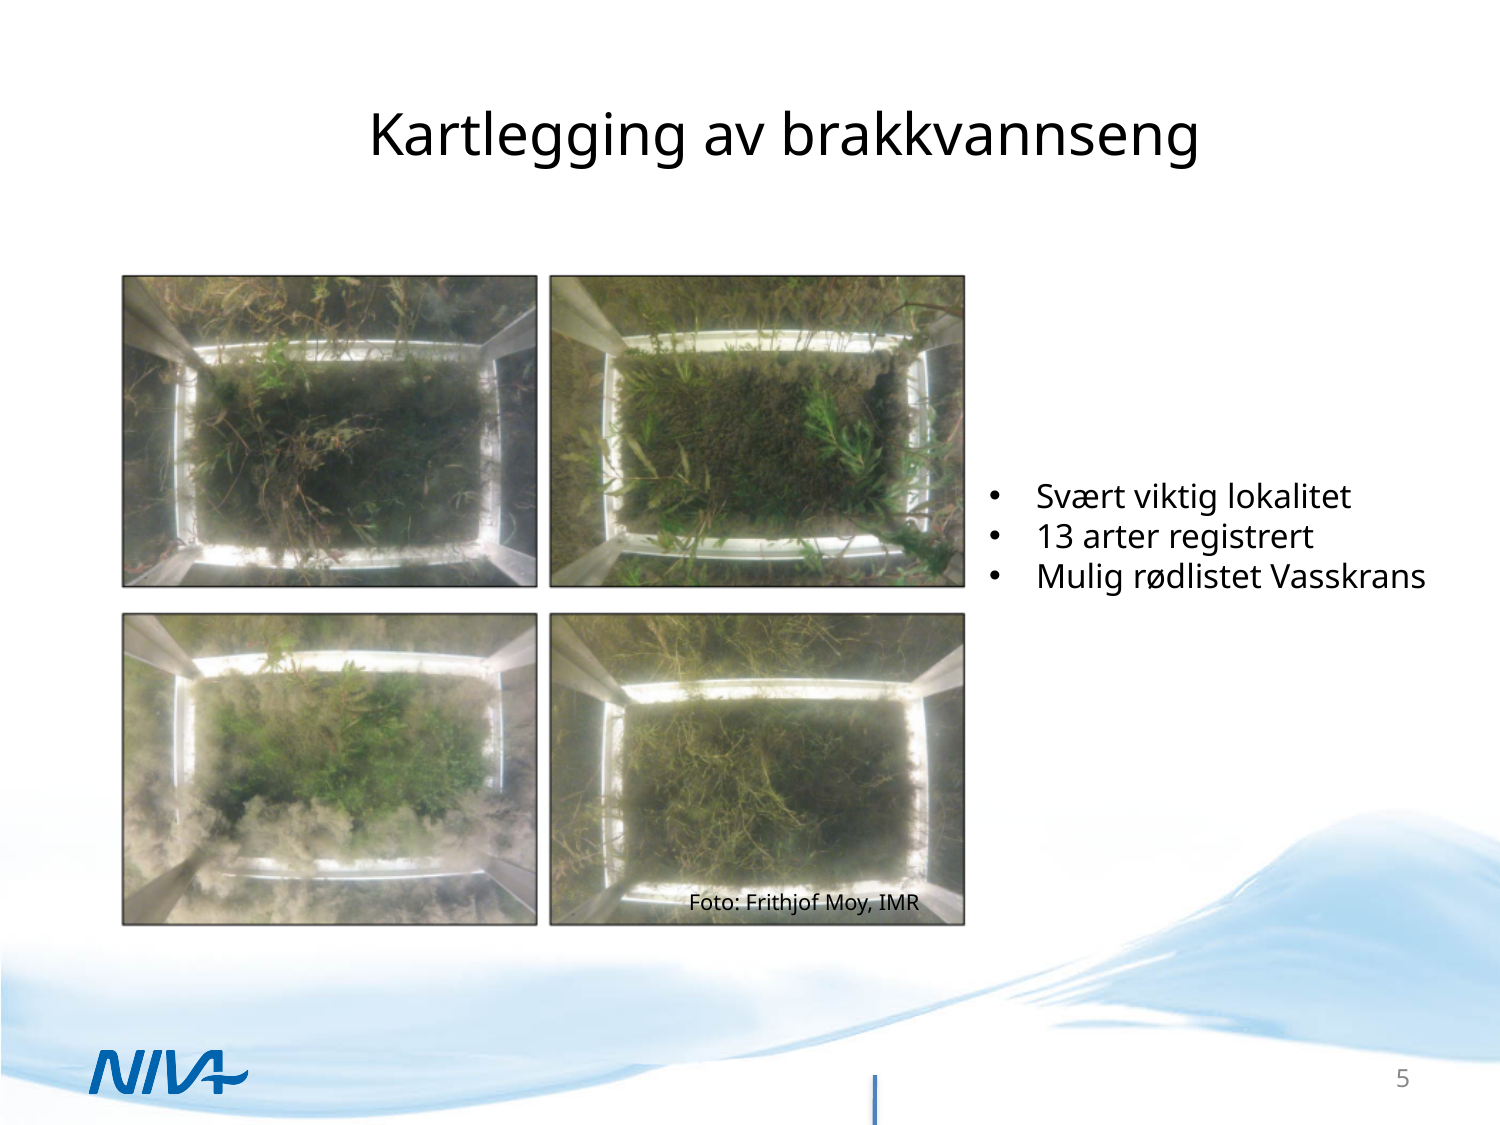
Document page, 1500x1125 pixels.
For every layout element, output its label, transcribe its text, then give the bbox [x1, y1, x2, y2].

text_box Svært viktig lokalitet 13 arter registrert Mulig rødlistet Vasskrans [974, 467, 1478, 683]
text_box Kartlegging av brakkvannseng [353, 90, 1216, 175]
picture [0, 0, 1500, 1125]
slide_number 5 [1269, 1050, 1425, 1110]
